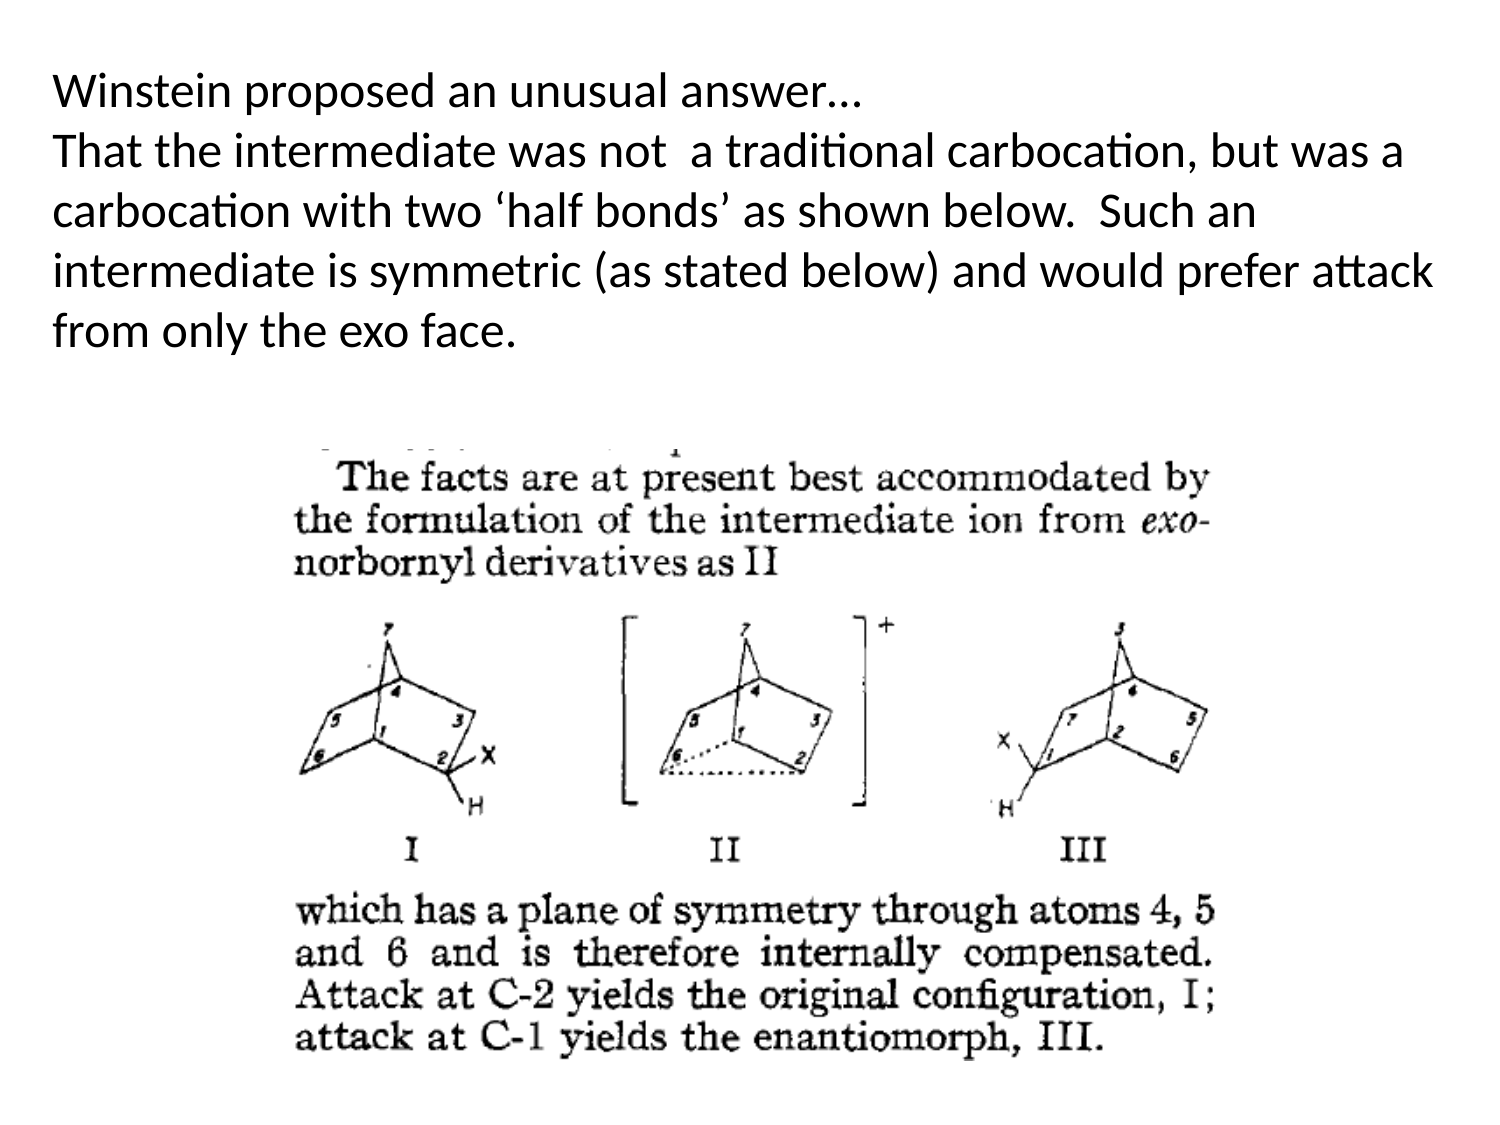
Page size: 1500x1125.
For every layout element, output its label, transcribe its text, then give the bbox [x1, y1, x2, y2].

text_box Winstein proposed an unusual answer… That the intermediate was not a traditional carbocation, but was a carbocation with two ‘half bonds’ as shown below. Such an intermediate is symmetric (as stated below) and would prefer attack from only the exo face. [37, 49, 1450, 365]
picture [274, 449, 1255, 1061]
